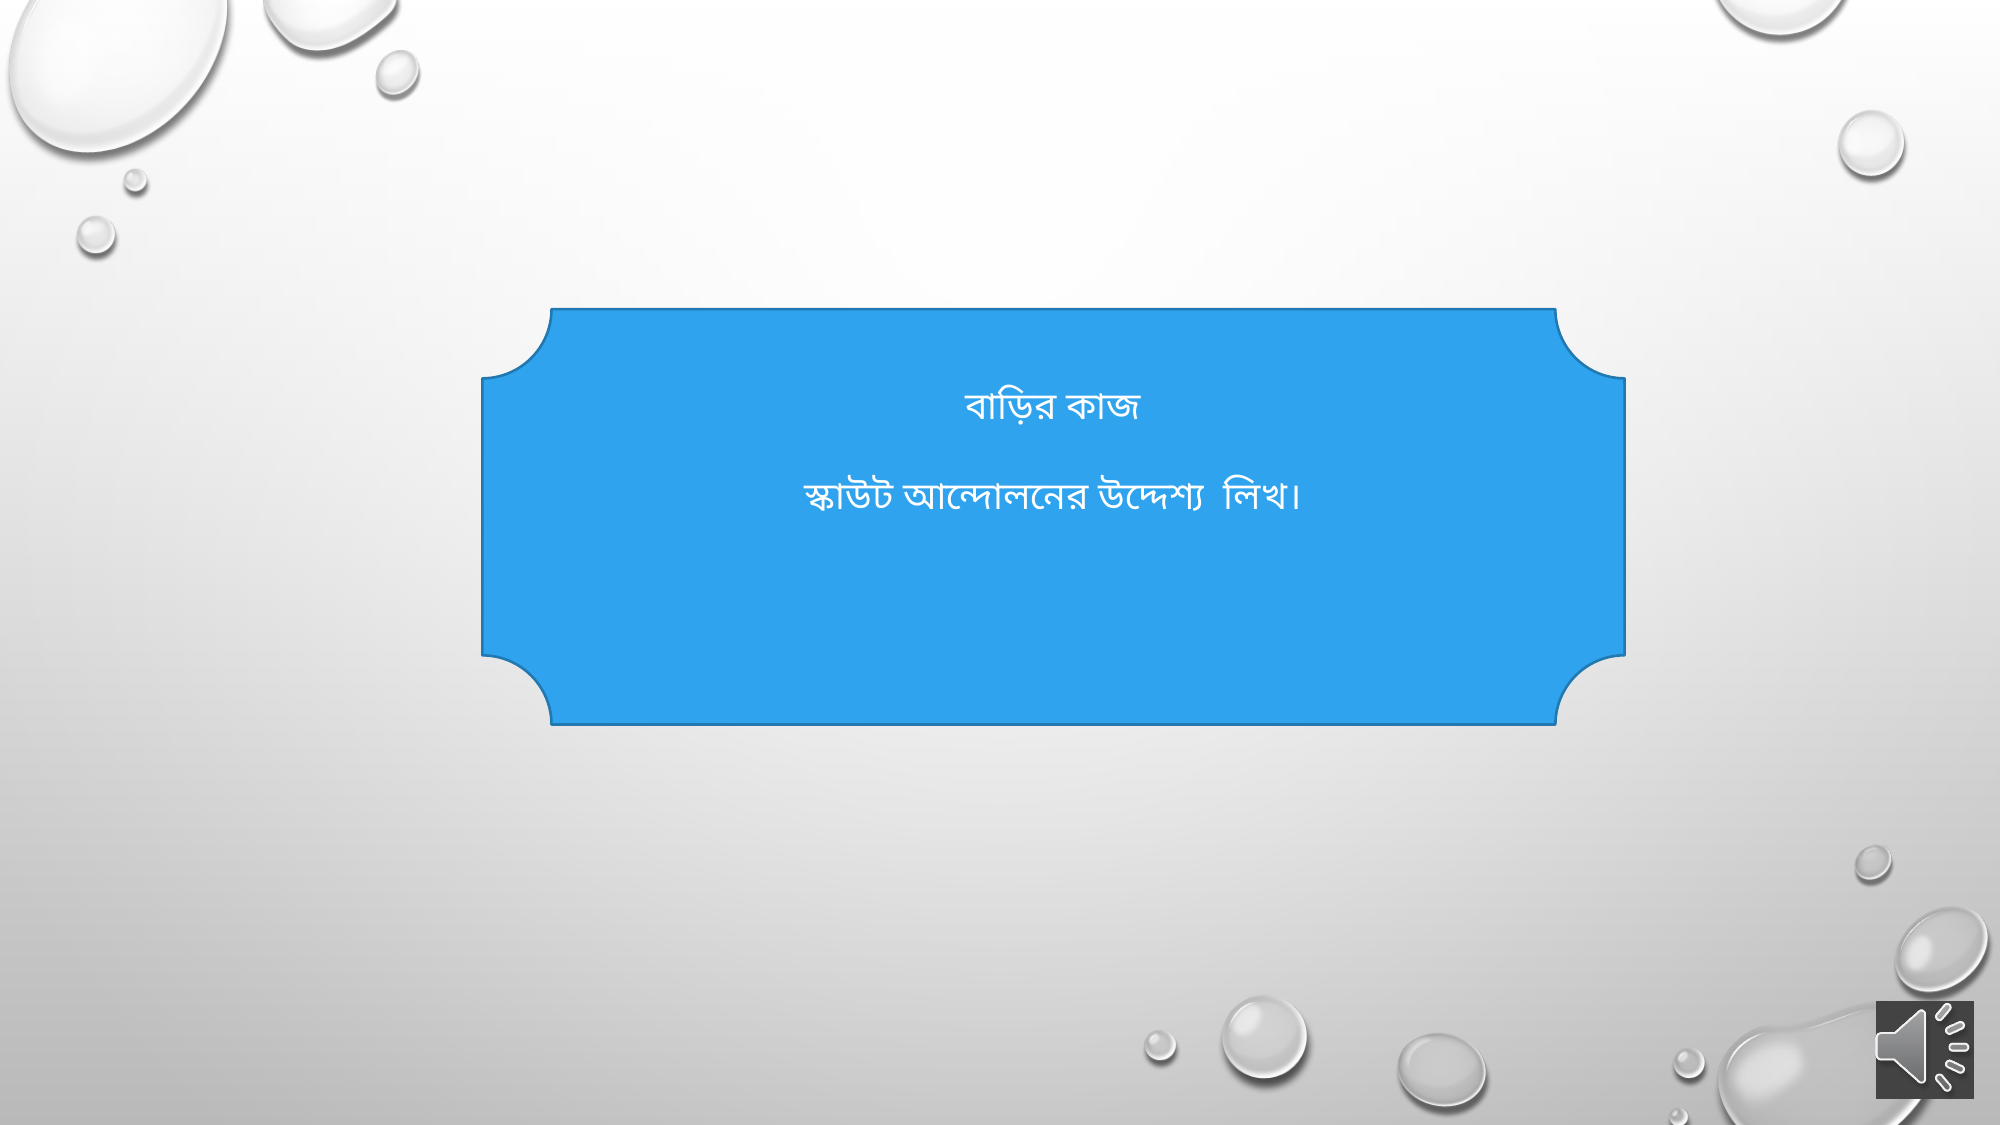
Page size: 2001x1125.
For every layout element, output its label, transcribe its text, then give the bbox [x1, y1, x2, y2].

picture [0, 0, 2000, 1125]
text_box বাড়ির কাজ স্কাউট আন্দোলনের উদ্দেশ্য লিখ। [481, 307, 1626, 726]
